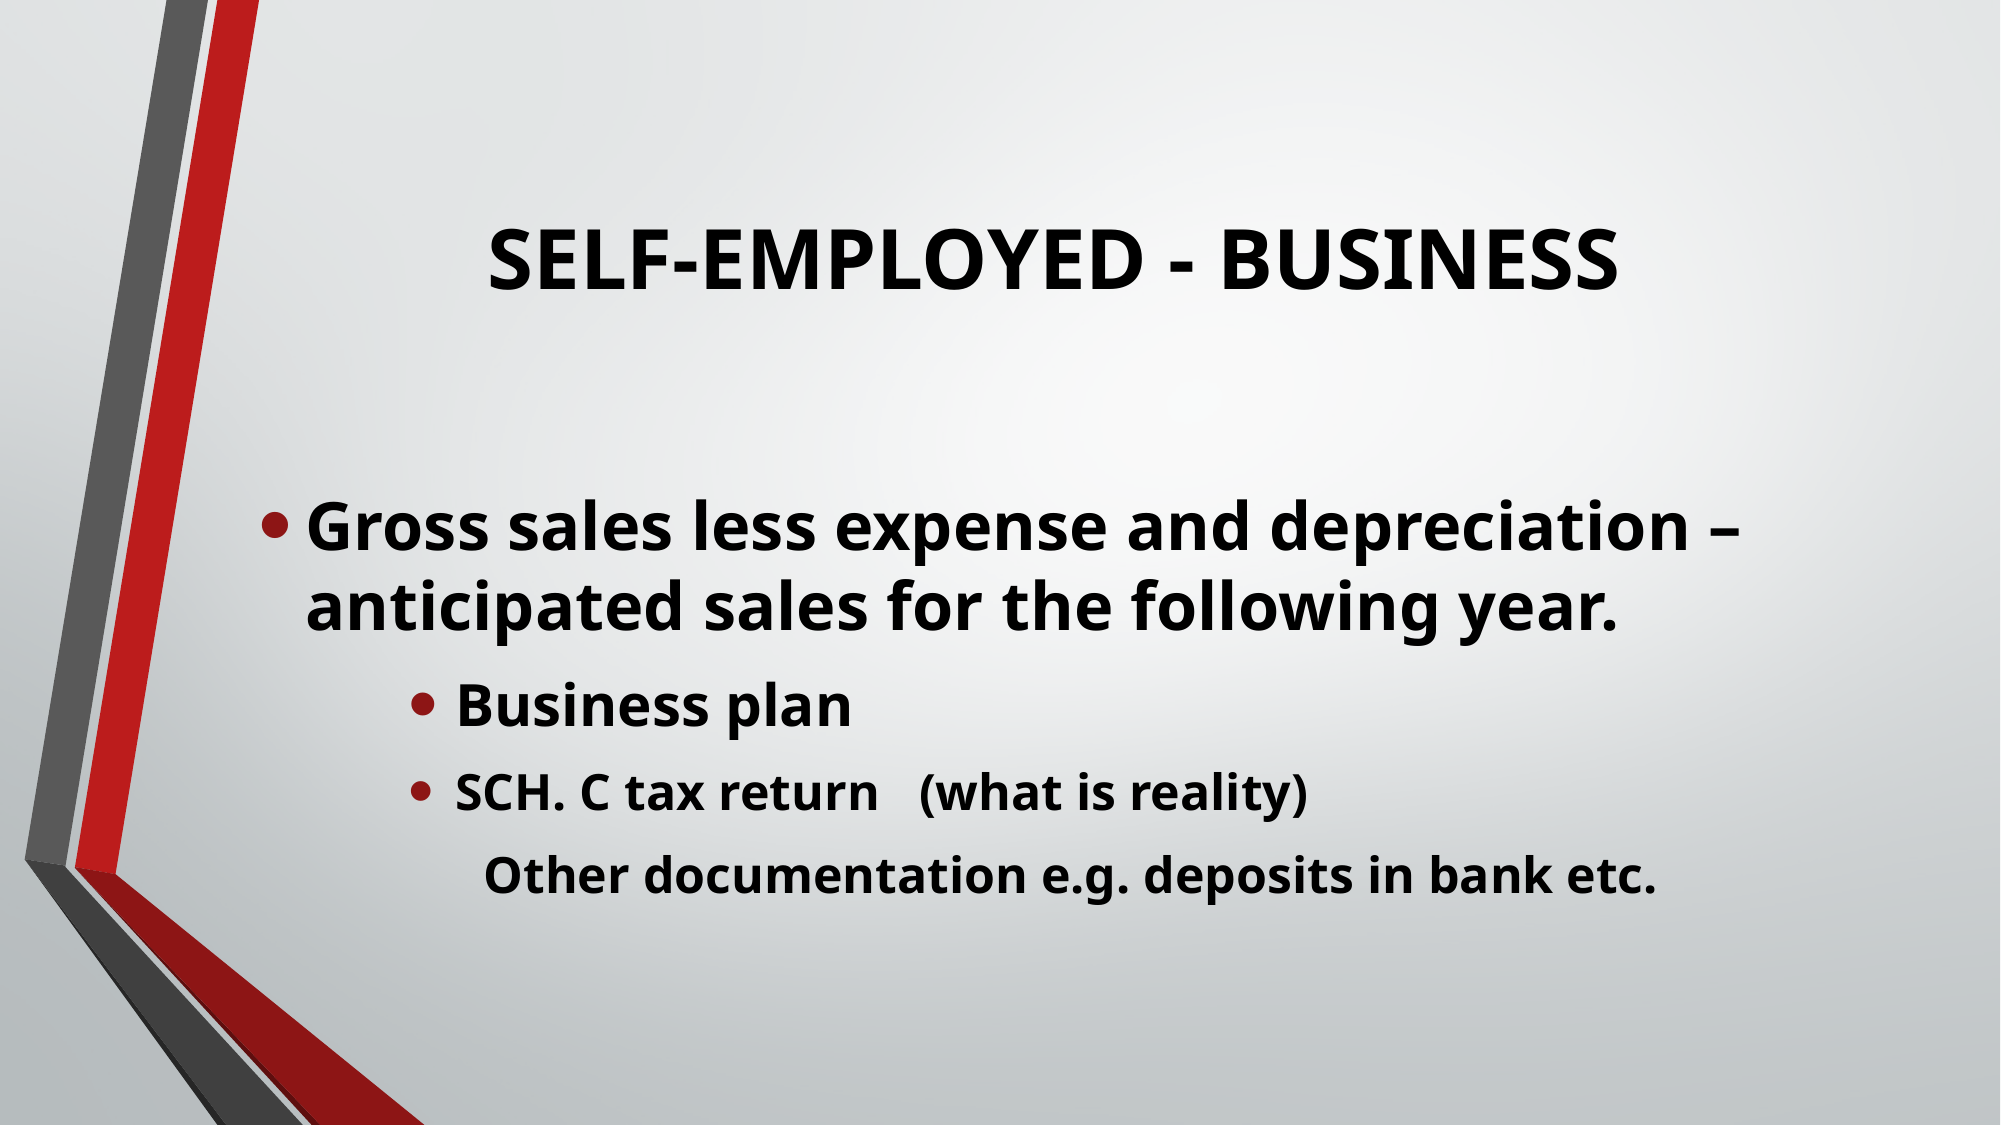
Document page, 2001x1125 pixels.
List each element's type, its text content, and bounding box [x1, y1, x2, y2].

list Gross sales less expense and depreciation –anticipated sales for the following year. Business plan SCH. C tax return (what is reality) Other documentation e.g. deposits in bank etc. [243, 437, 1887, 950]
title SELF-EMPLOYED - BUSINESS [243, 112, 1887, 400]
